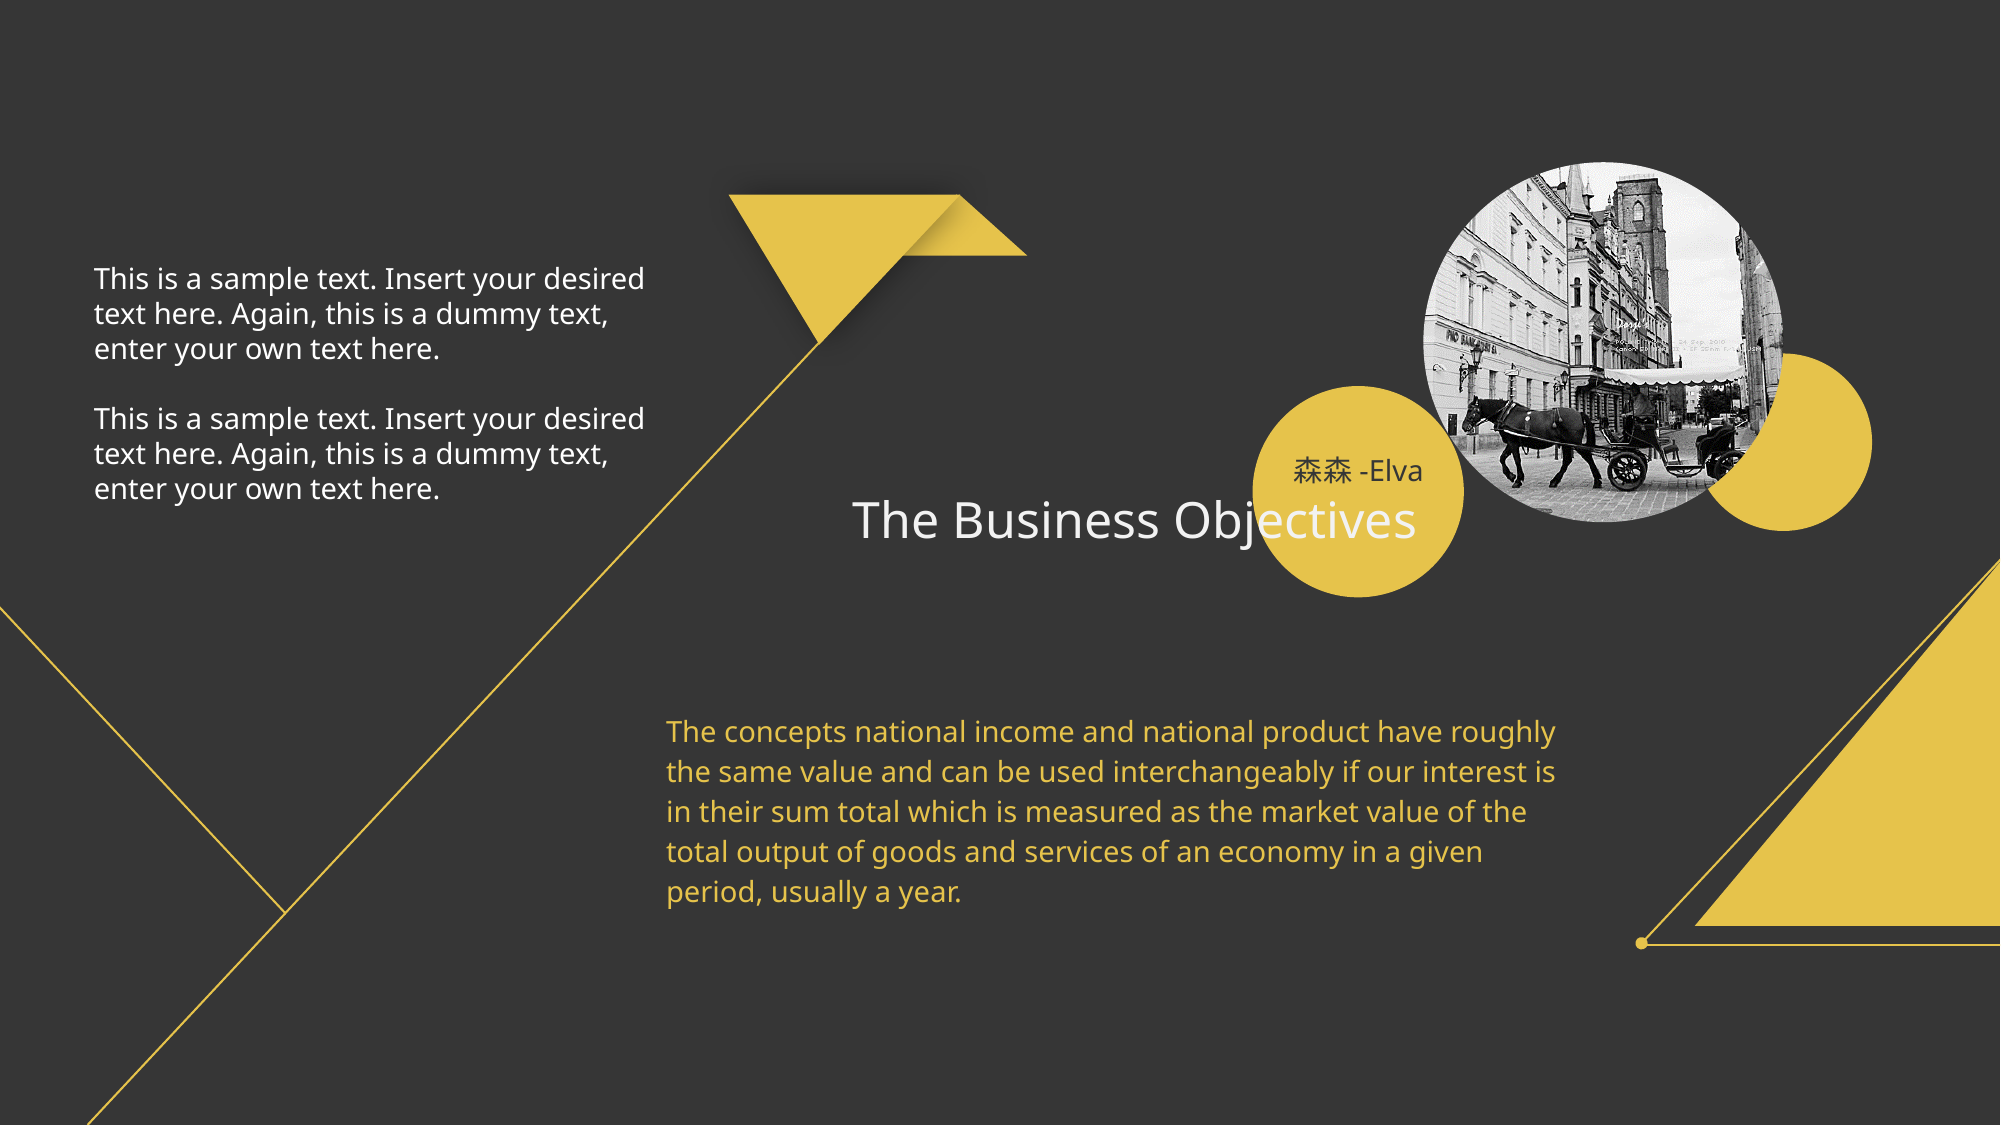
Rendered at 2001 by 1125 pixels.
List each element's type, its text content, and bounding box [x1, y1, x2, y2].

picture [1423, 162, 1784, 523]
text_box [1744, 352, 1874, 532]
text_box [1252, 385, 1423, 480]
text_box 森森-Elva [1279, 444, 1423, 480]
text_box The concepts national income and national product have roughly the same value and can be used interchangeably if our interest is in their sum total which is measured as the market value of the total output of goods and services of an economy in a given period, usually a year. [651, 701, 1591, 916]
text_box This is a sample text. Insert your desired text here. Again, this is a dummy text, enter your own text here. This is a sample text. Insert your desired text here. Again, this is a dummy text, enter your own text here. [79, 252, 663, 513]
text_box The Business Objectives [838, 480, 1433, 556]
text_box [1273, 523, 1461, 599]
